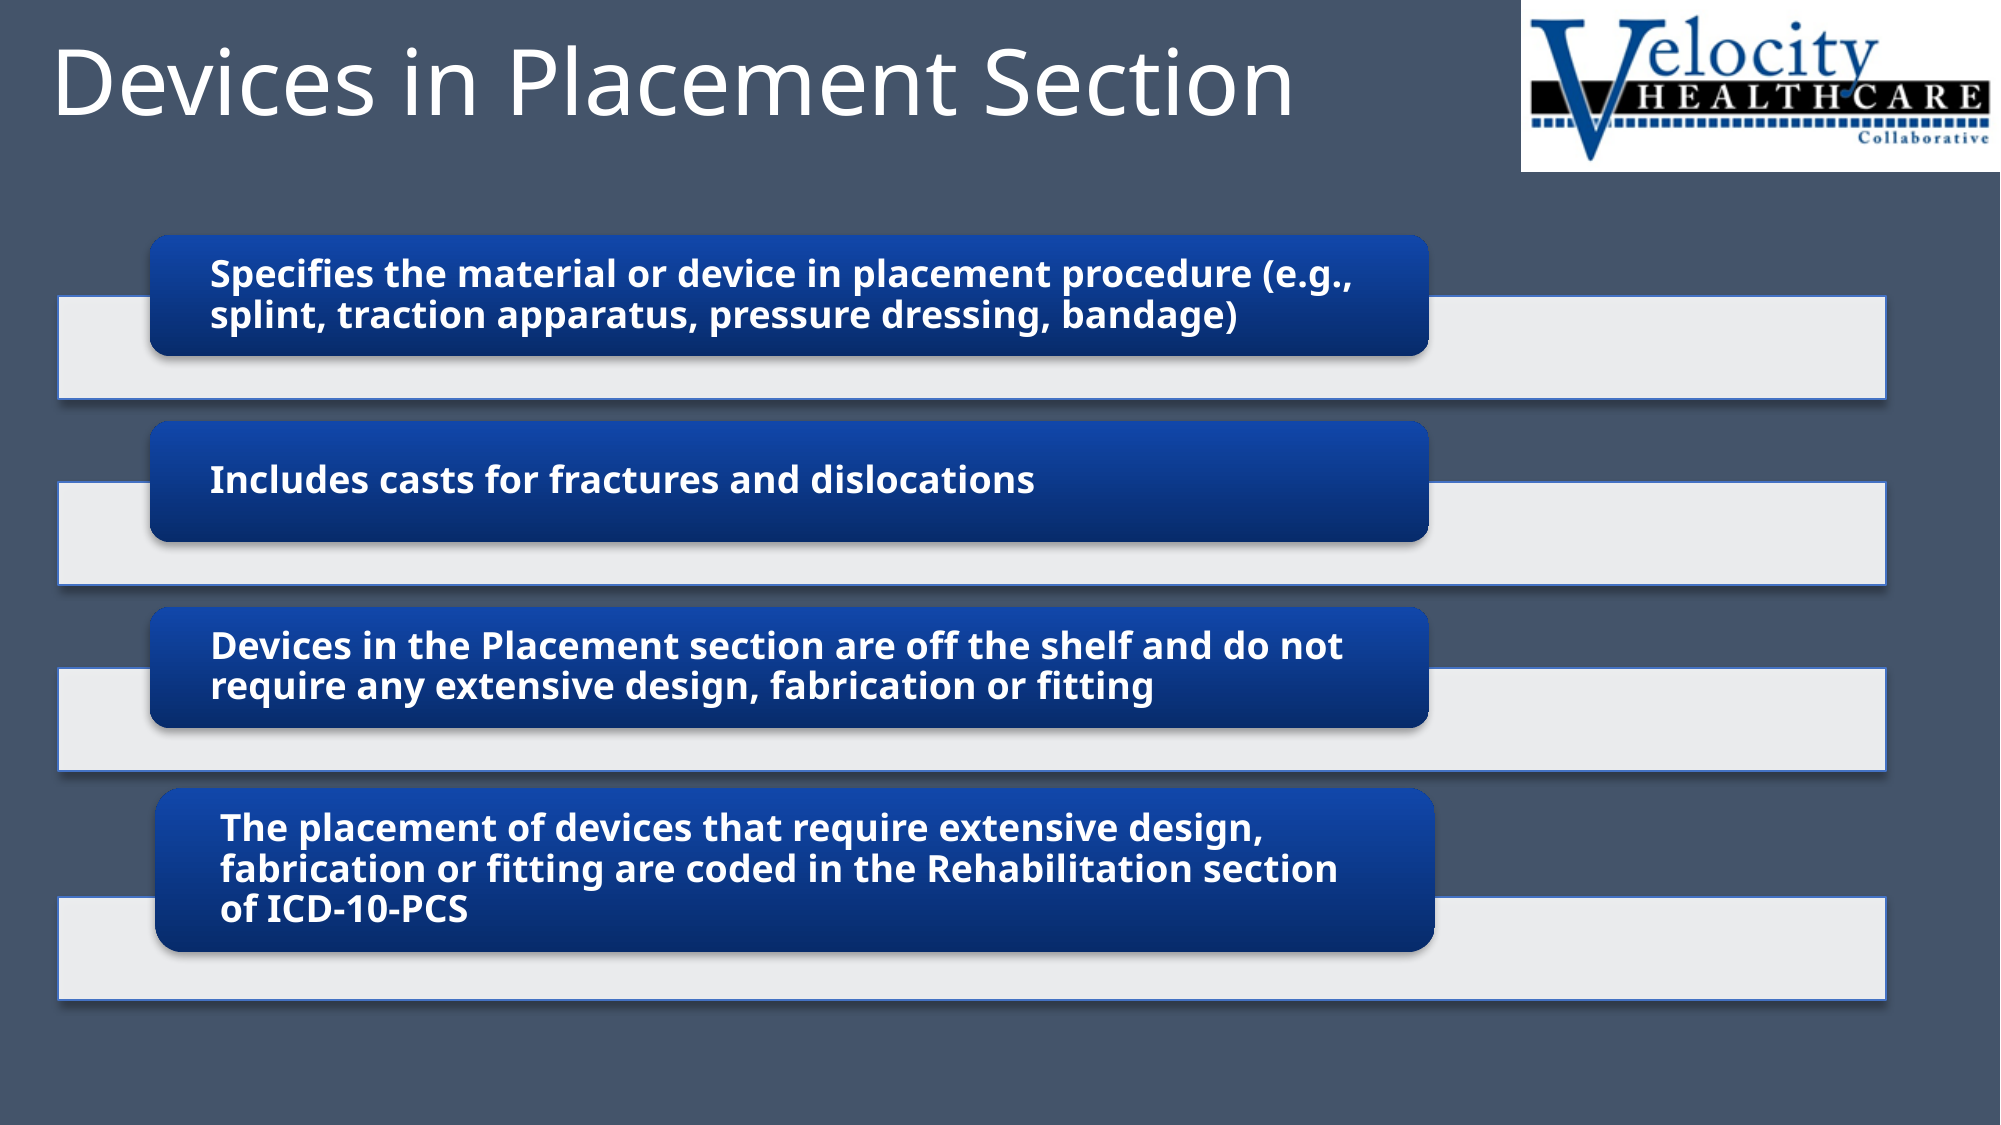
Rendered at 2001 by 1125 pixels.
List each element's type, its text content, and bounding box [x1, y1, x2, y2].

picture [1521, 0, 2000, 172]
title Devices in Placement Section [35, 17, 1494, 154]
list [57, 224, 1887, 1011]
